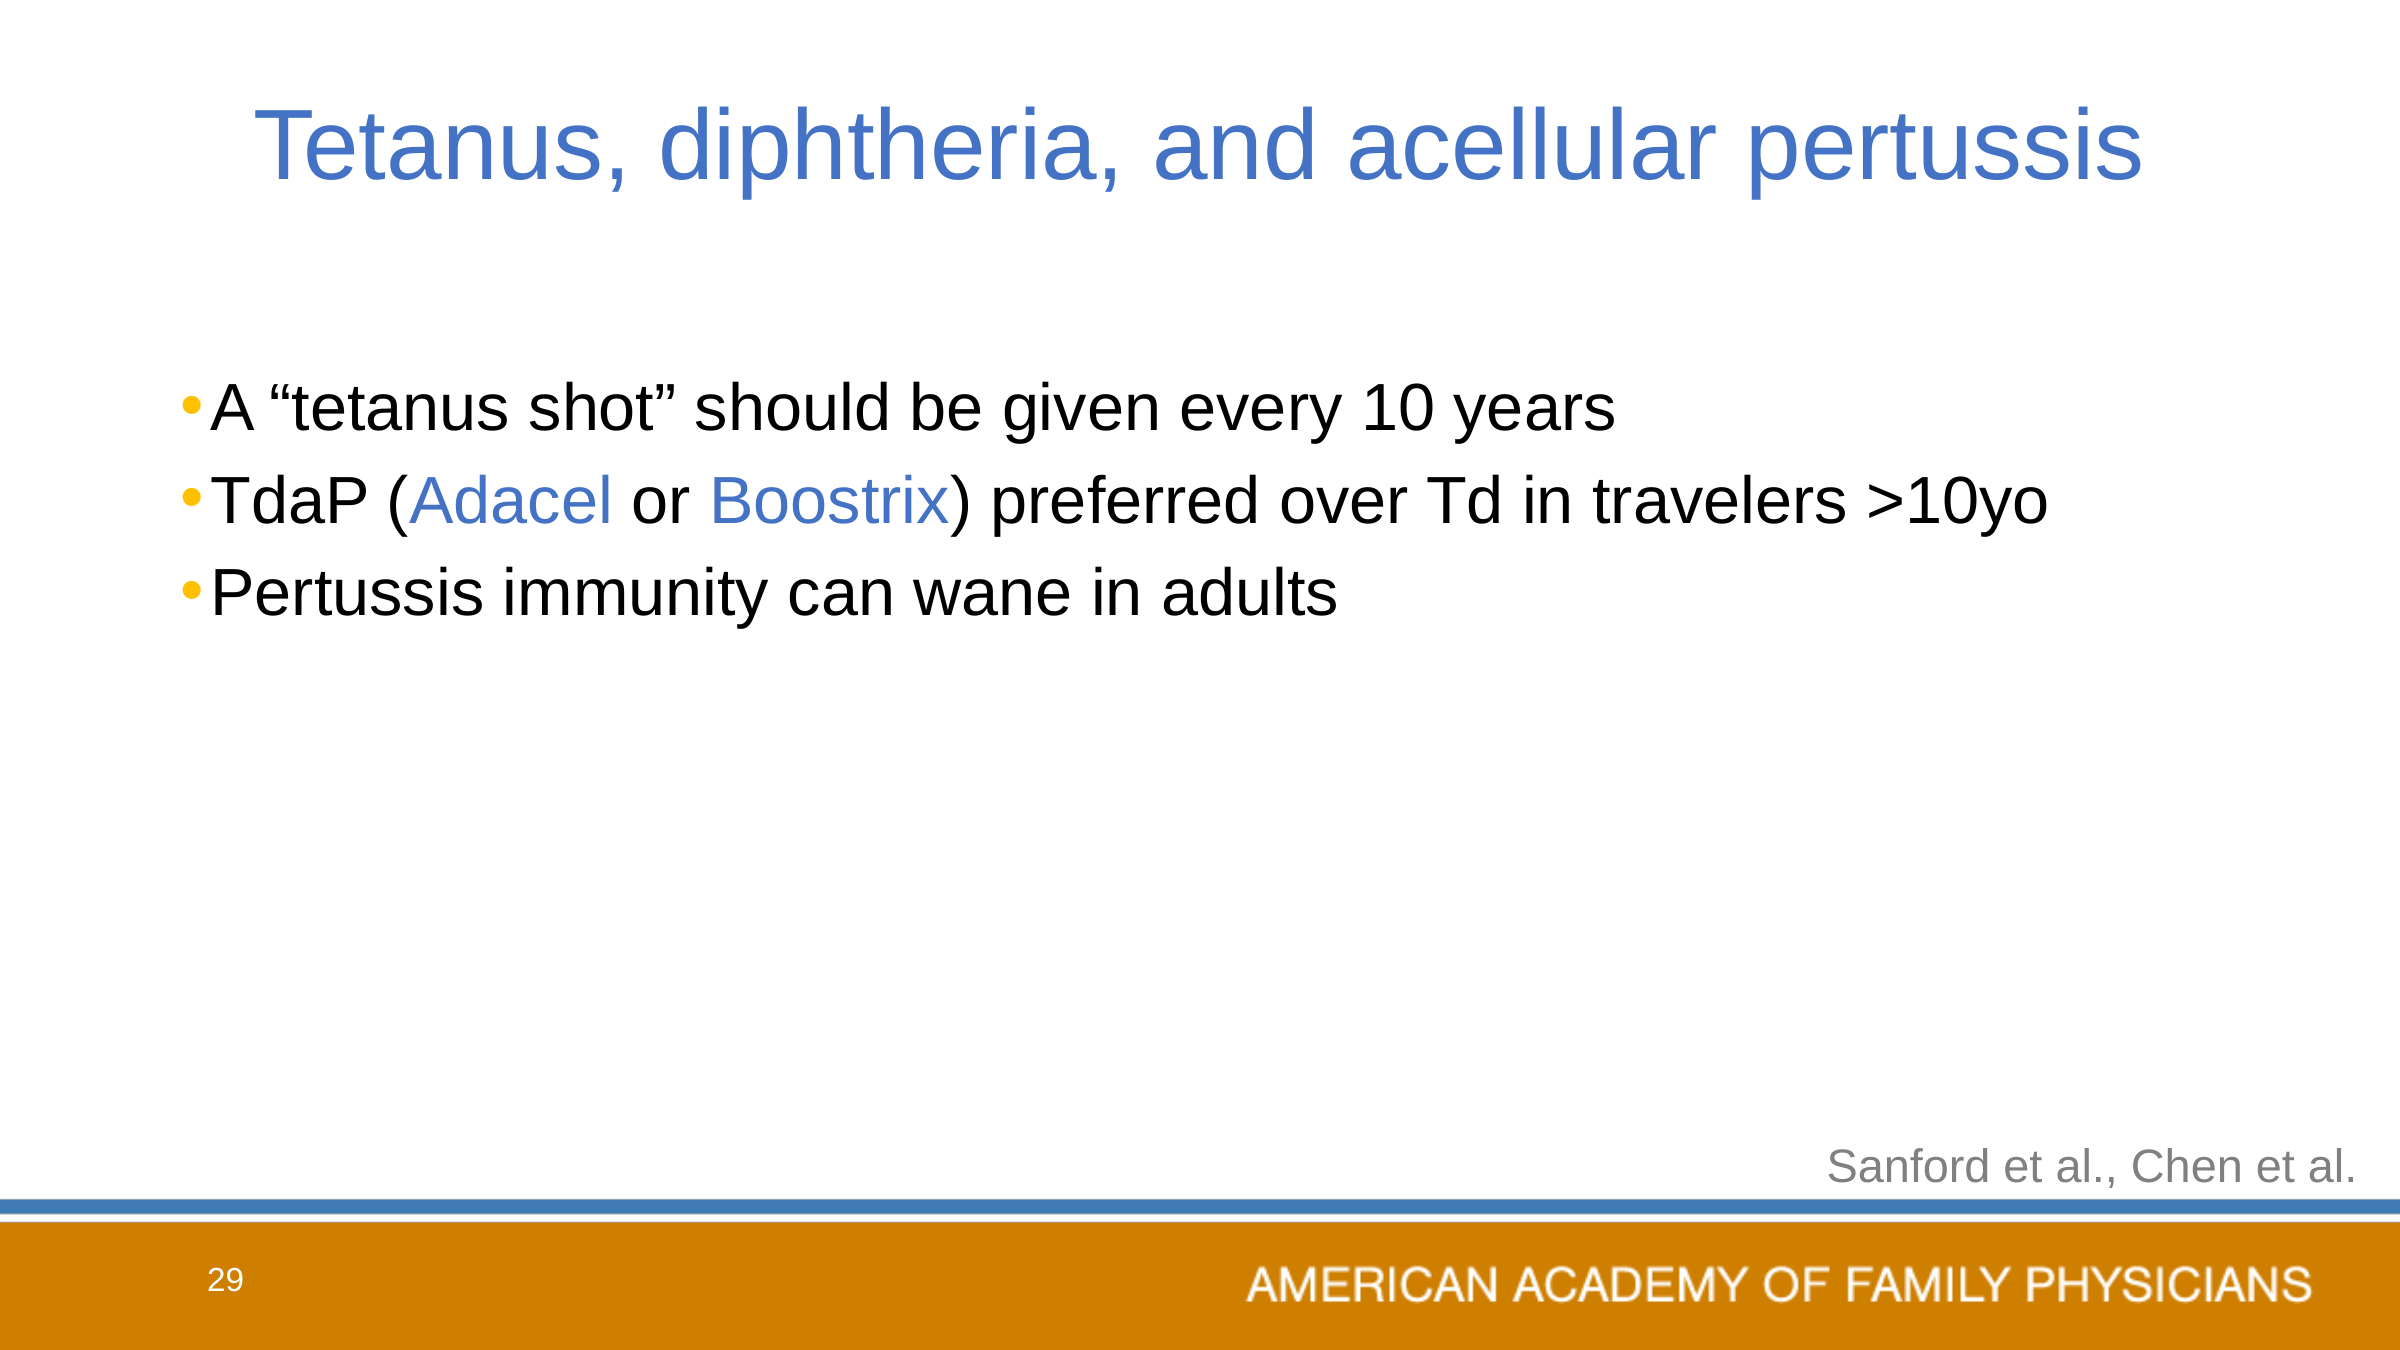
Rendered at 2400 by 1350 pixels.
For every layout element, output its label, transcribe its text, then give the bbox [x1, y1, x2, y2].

title Tetanus, diphtheria, and acellular pertussis [165, 71, 2235, 333]
list A “tetanus shot” should be given every 10 years TdaP (Adacel or Boostrix) preferred over Td in travelers >10yo Pertussis immunity can wane in adults [165, 356, 2235, 1214]
slide_number 29 [165, 1242, 260, 1315]
picture [0, 0, 2400, 1350]
text_box Sanford et al., Chen et al. [1568, 1127, 2375, 1202]
